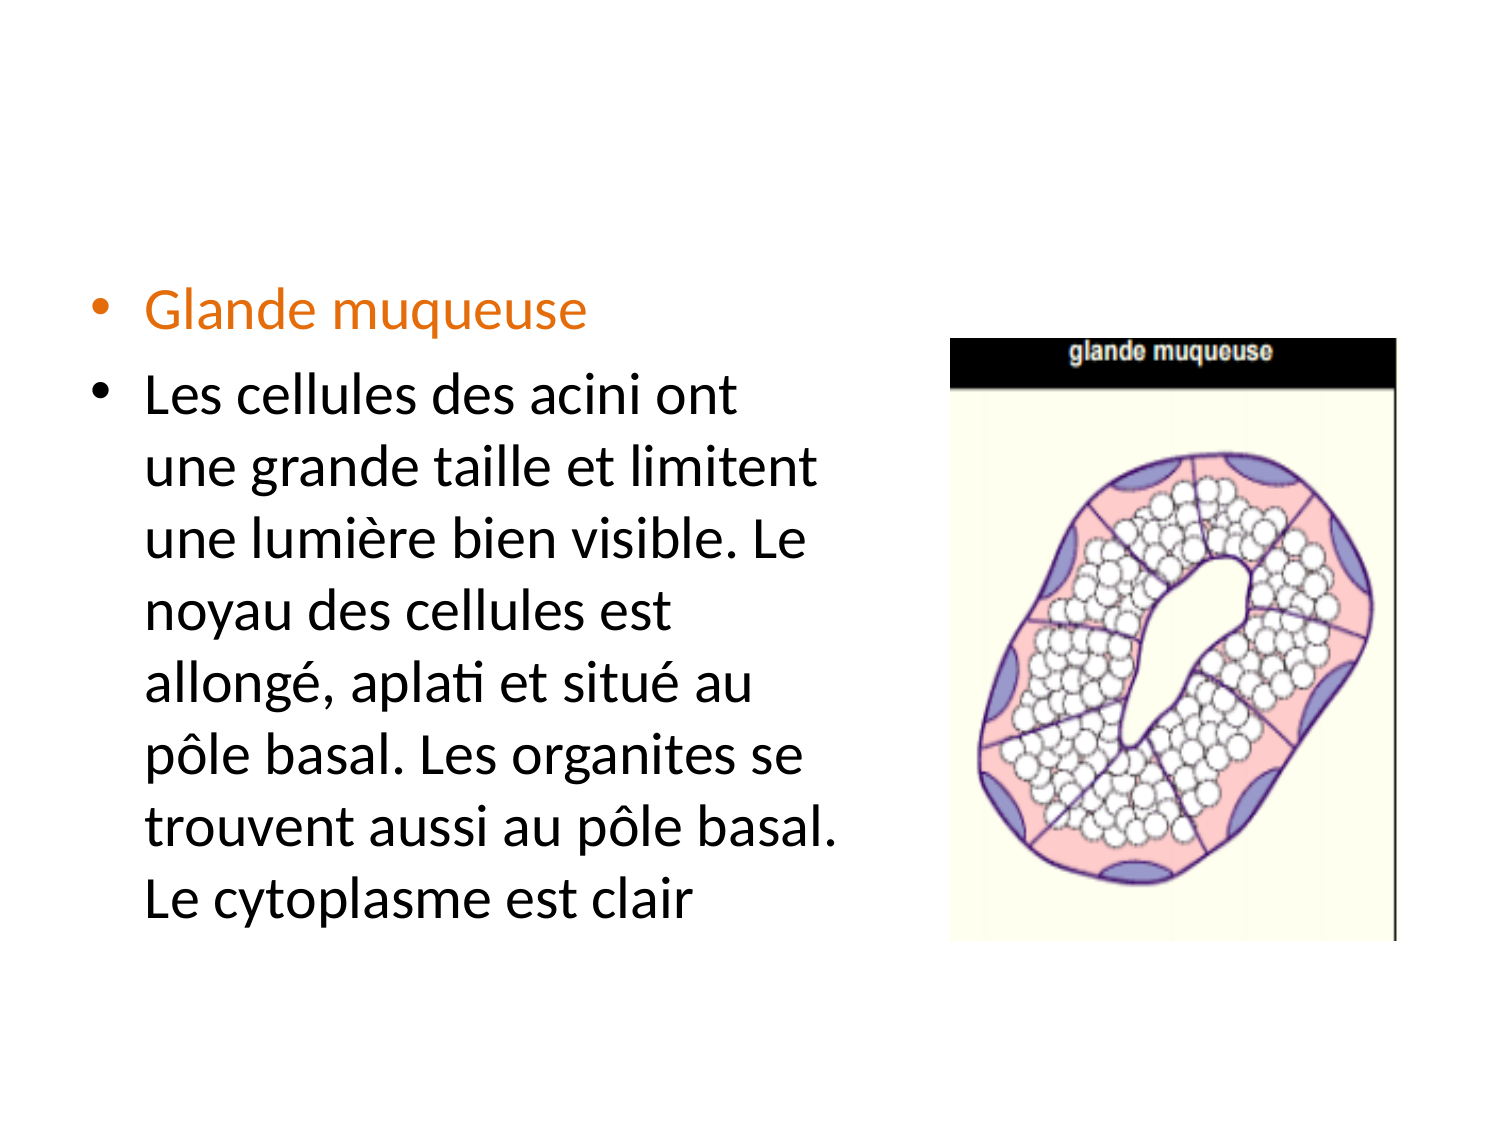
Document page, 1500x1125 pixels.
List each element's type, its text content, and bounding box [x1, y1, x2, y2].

list Glande muqueuse Les cellules des acini ont une grande taille et limitent une lumière bien visible. Le noyau des cellules est allongé, aplati et situé au pôle basal. Les organites se trouvent aussi au pôle basal. Le cytoplasme est clair [75, 262, 857, 1005]
picture [950, 337, 1399, 941]
